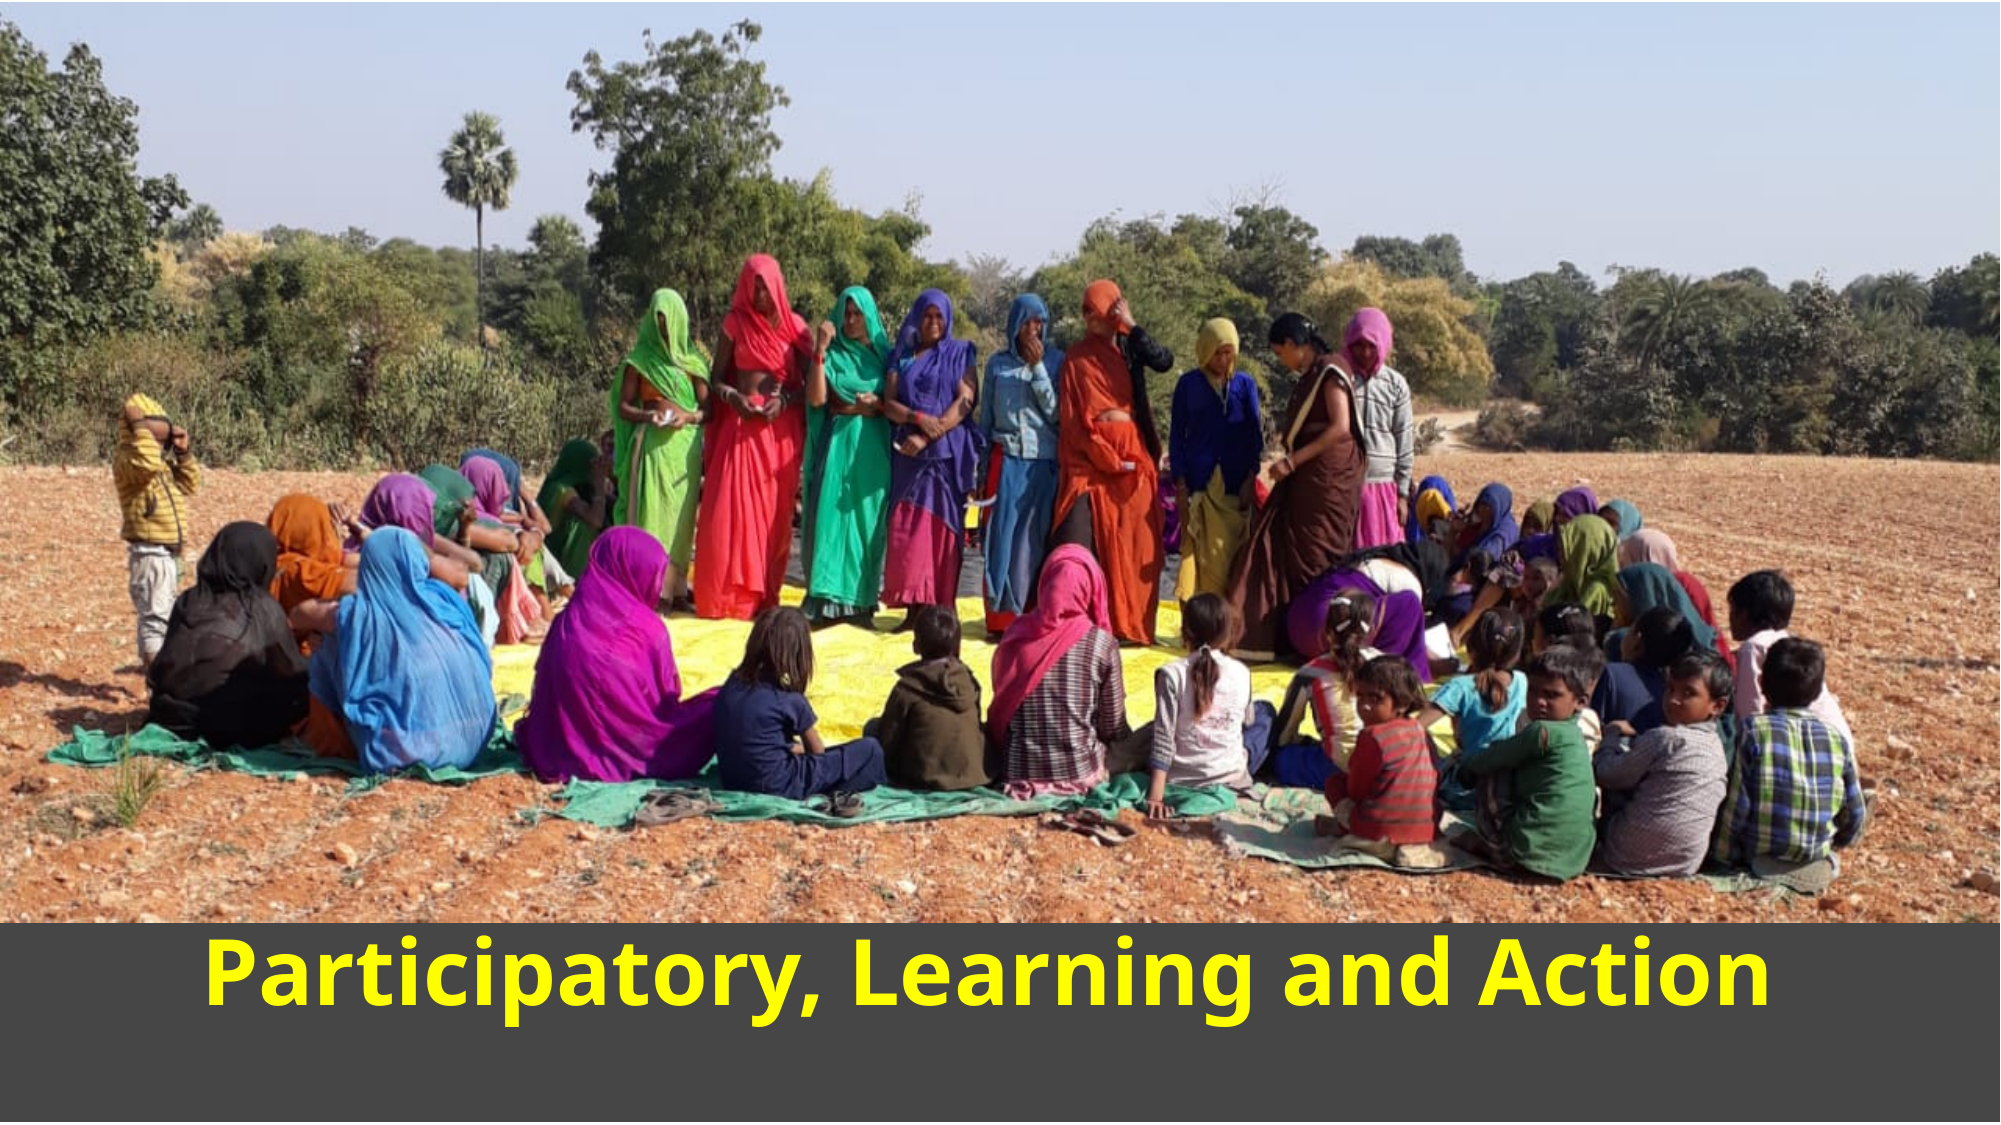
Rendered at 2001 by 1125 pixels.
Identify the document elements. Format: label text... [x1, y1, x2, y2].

picture [0, 2, 2000, 923]
text_box Participatory, Learning and Action [0, 923, 2000, 1122]
